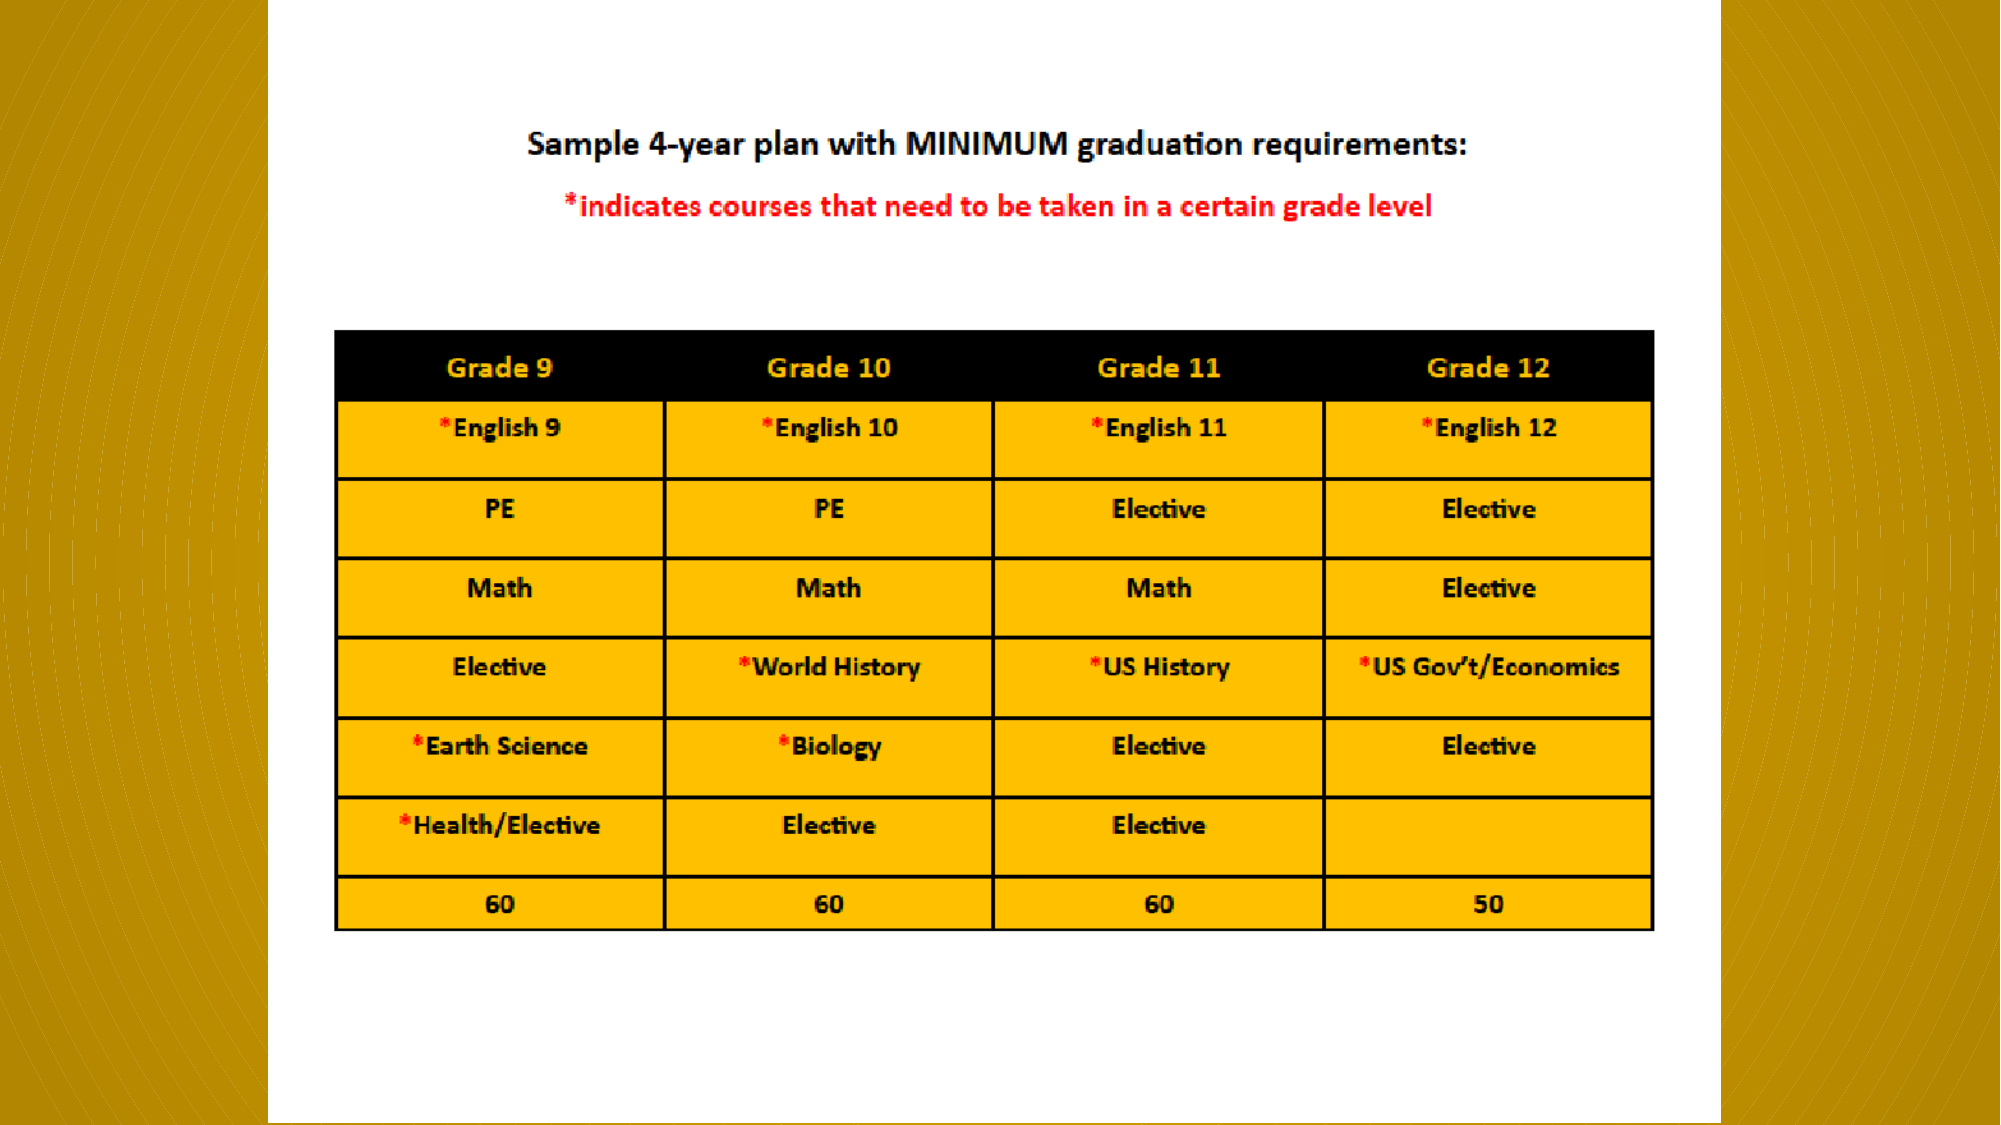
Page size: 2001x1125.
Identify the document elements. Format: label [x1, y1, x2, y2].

text_box [268, 0, 1722, 1123]
